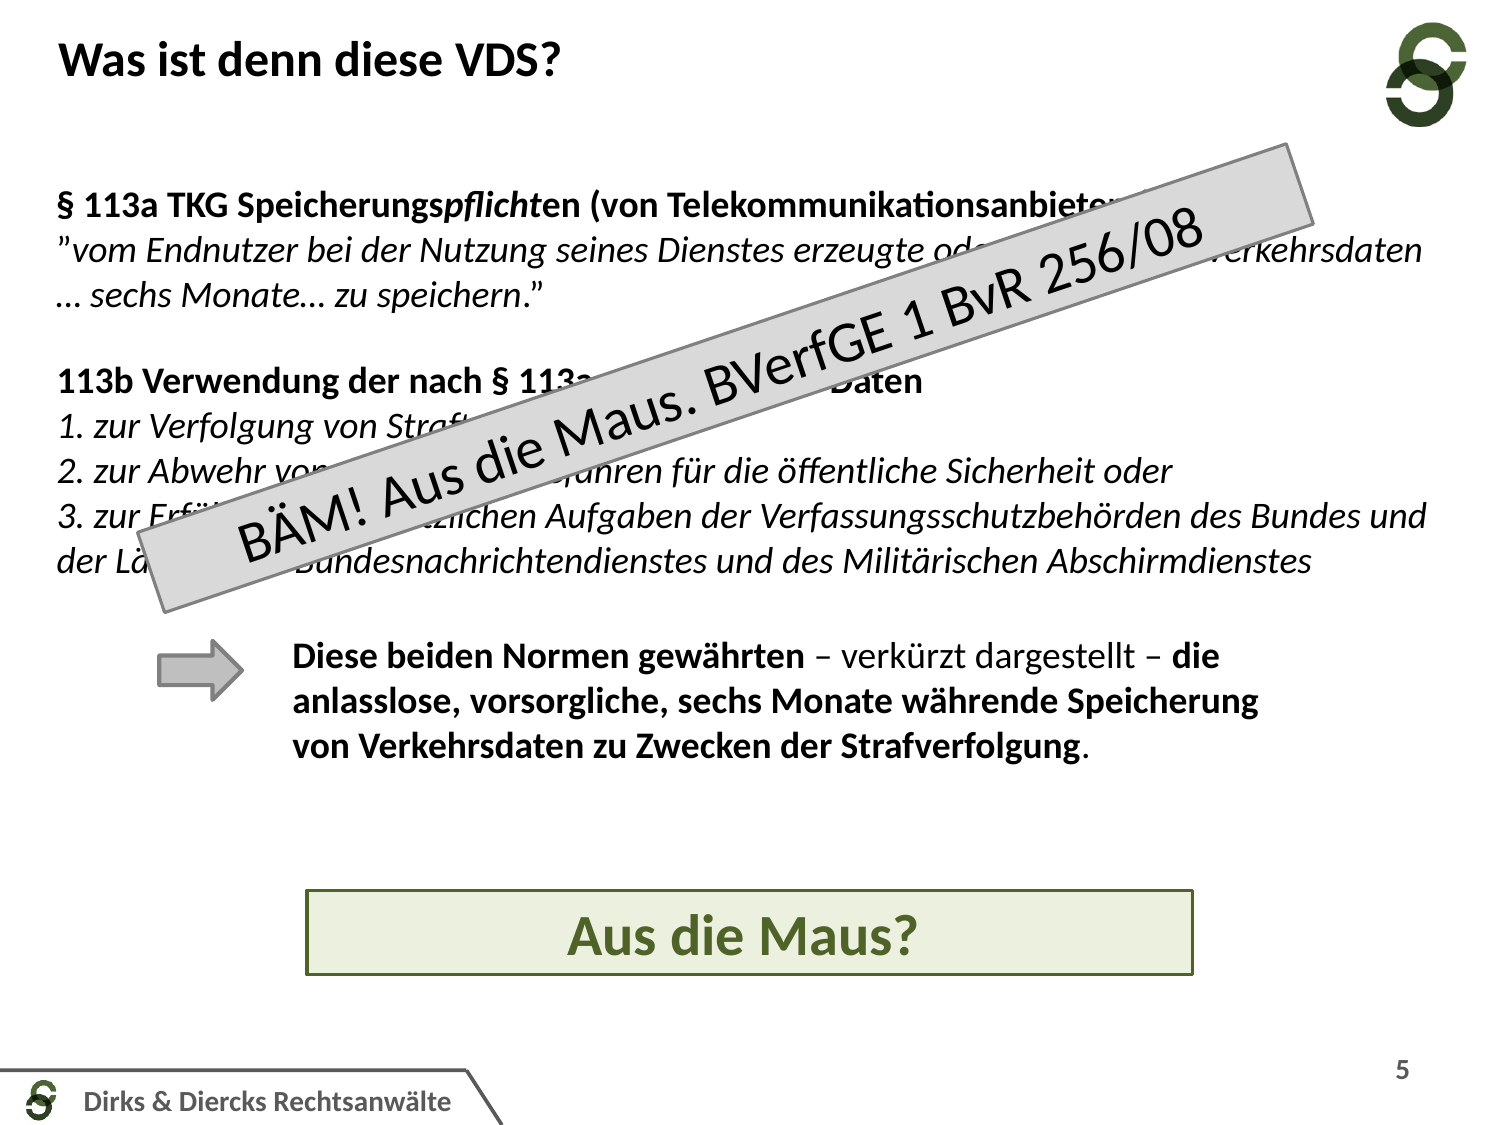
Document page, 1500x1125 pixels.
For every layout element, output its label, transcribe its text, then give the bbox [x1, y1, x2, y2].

text_box Diese beiden Normen gewährten – verkürzt dargestellt – die anlasslose, vorsorgliche, sechs Monate währende Speicherung von Verkehrsdaten zu Zwecken der Strafverfolgung. [277, 623, 1329, 774]
list Was ist denn diese VDS? [43, 19, 1306, 149]
slide_number 5 [1074, 1042, 1425, 1103]
text_box BÄM! Aus die Maus. BVerfGE 1 BvR 256/08 [137, 143, 1314, 613]
picture [17, 1075, 65, 1124]
text_box [157, 638, 245, 702]
text_box § 113a TKG Speicherungspflichten (von Telekommunikationsanbietern) für Daten ”vom Endnutzer bei der Nutzung seines Dienstes erzeugte oder verarbeitete Verkehrsdaten … sechs Monate… zu speichern.” [1024, 172, 1459, 323]
text_box Aus die Maus? [306, 890, 1193, 975]
text_box 113b Verwendung der nach § 113a gespeicherten Daten 1. zur Verfolgung von Straftaten, 2. zur Abwehr von erheblichen Gefahren für die öffentliche Sicherheit oder 3. zur Erfüllung der gesetzlichen Aufgaben der Verfassungsschutzbehörden des Bundes und der Länder, des Bundesnachrichtendienstes und des Militärischen Abschirmdienstes [238, 349, 1460, 589]
text_box 113b Verwendung der nach § 113a gespeicherten Daten 1. zur Verfolgung von Straftaten, 2. zur Abwehr von erheblichen Gefahren für die öffentliche Sicherheit oder 3. zur Erfüllung der gesetzlichen Aufgaben der Verfassungsschutzbehörden des Bundes und der Länder, des Bundesnachrichtendienstes und des Militärischen Abschirmdienstes [41, 349, 676, 589]
picture [1364, 11, 1490, 138]
text_box § 113a TKG Speicherungspflichten (von Telekommunikationsanbietern) für Daten ”vom Endnutzer bei der Nutzung seines Dienstes erzeugte oder verarbeitete Verkehrsdaten … sechs Monate… zu speichern.” [41, 172, 1199, 323]
